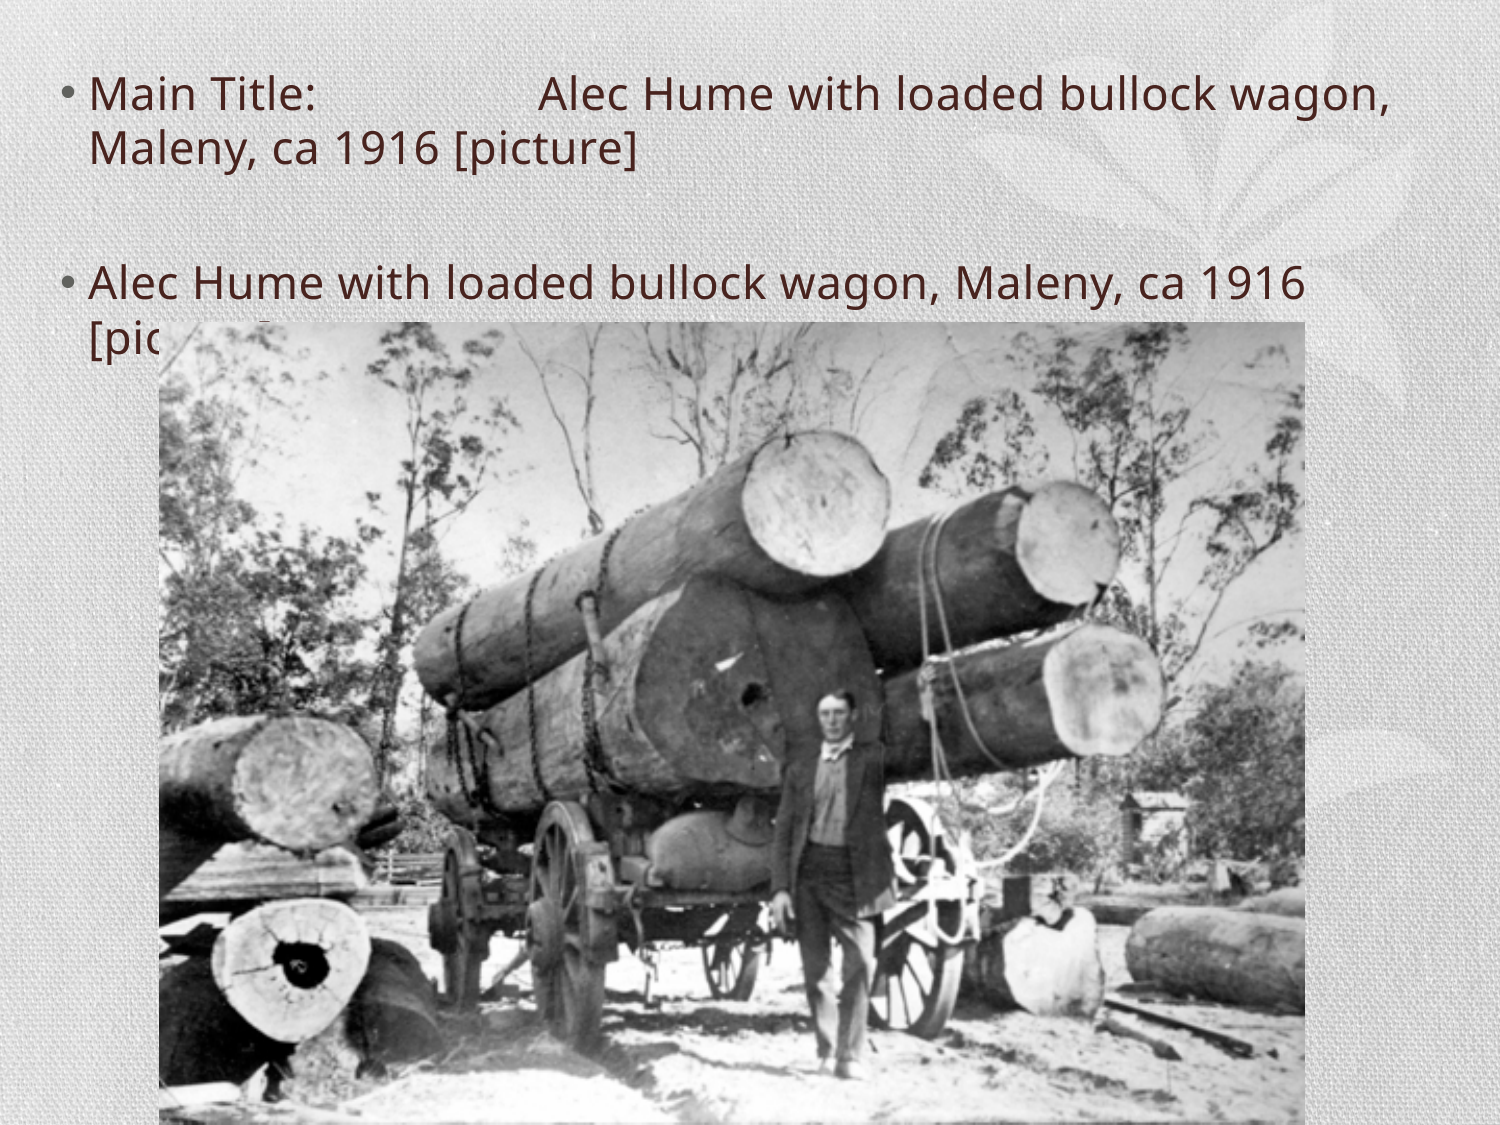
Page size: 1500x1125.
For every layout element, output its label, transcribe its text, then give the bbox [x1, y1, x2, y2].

list Main Title: Alec Hume with loaded bullock wagon, Maleny, ca 1916 [picture] Alec Hume with loaded bullock wagon, Maleny, ca 1916 [picture] [45, 56, 1455, 1023]
picture [158, 322, 1306, 1125]
